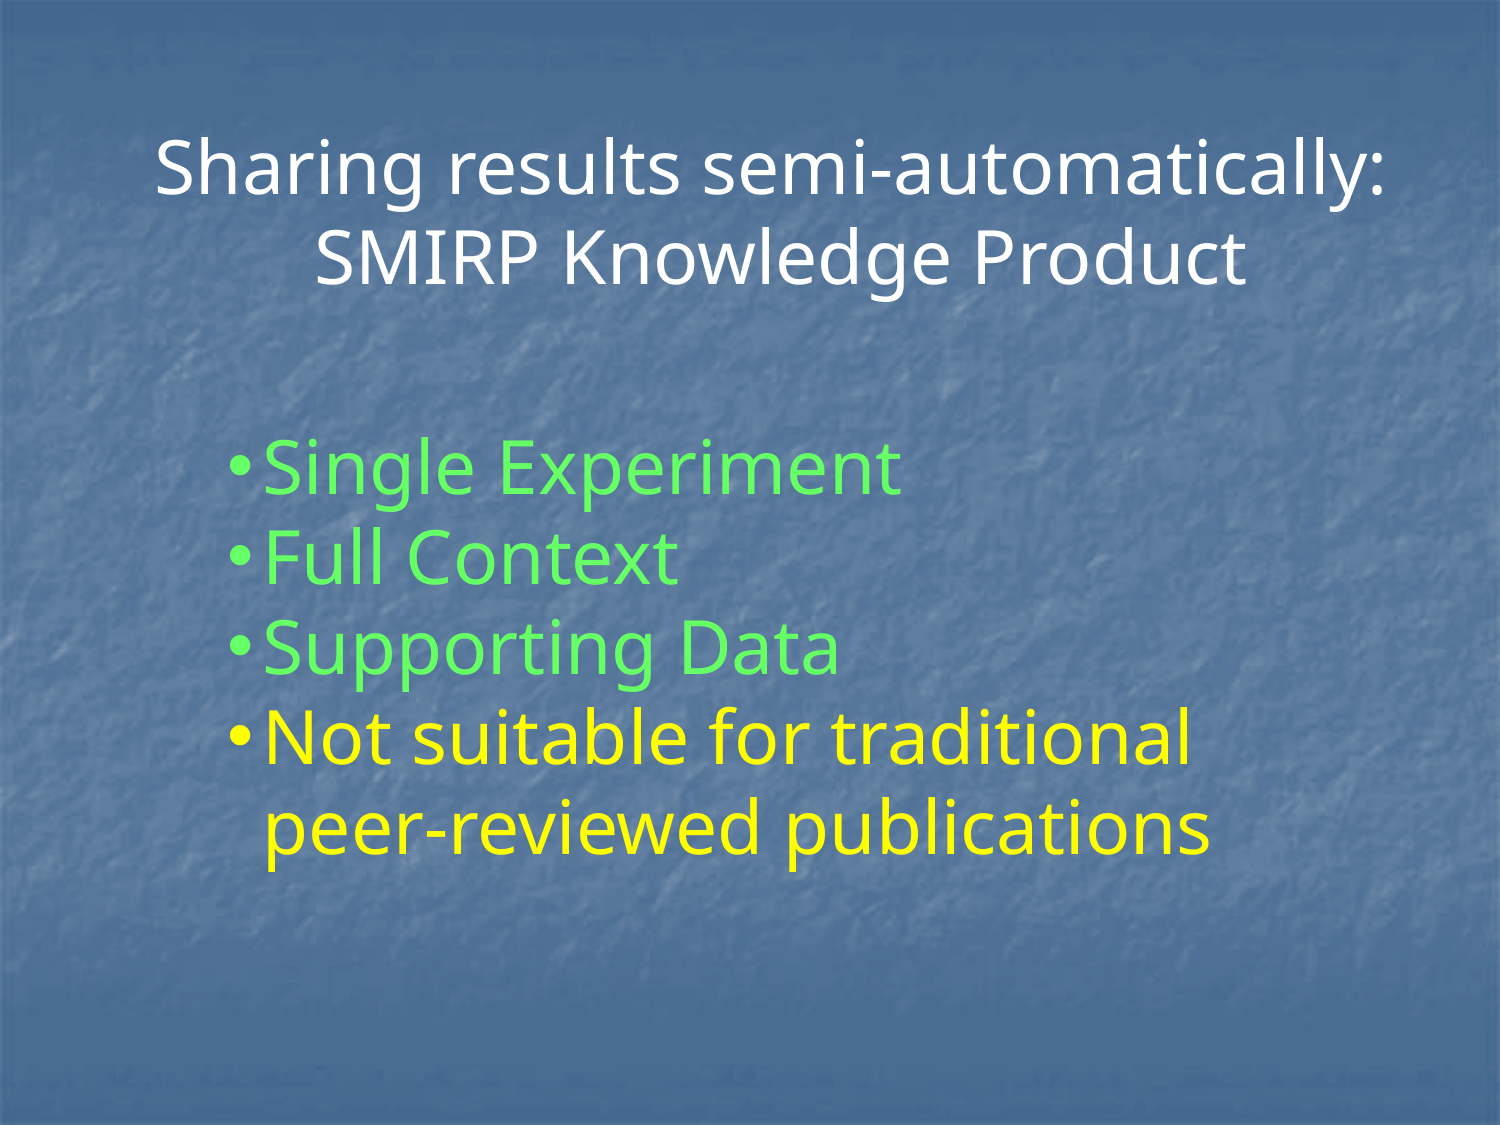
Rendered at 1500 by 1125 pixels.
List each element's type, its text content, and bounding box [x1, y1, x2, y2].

text_box Sharing results semi-automatically: SMIRP Knowledge Product [87, 112, 1475, 308]
text_box Single Experiment Full Context Supporting Data Not suitable for traditional peer-reviewed publications [212, 412, 1388, 878]
